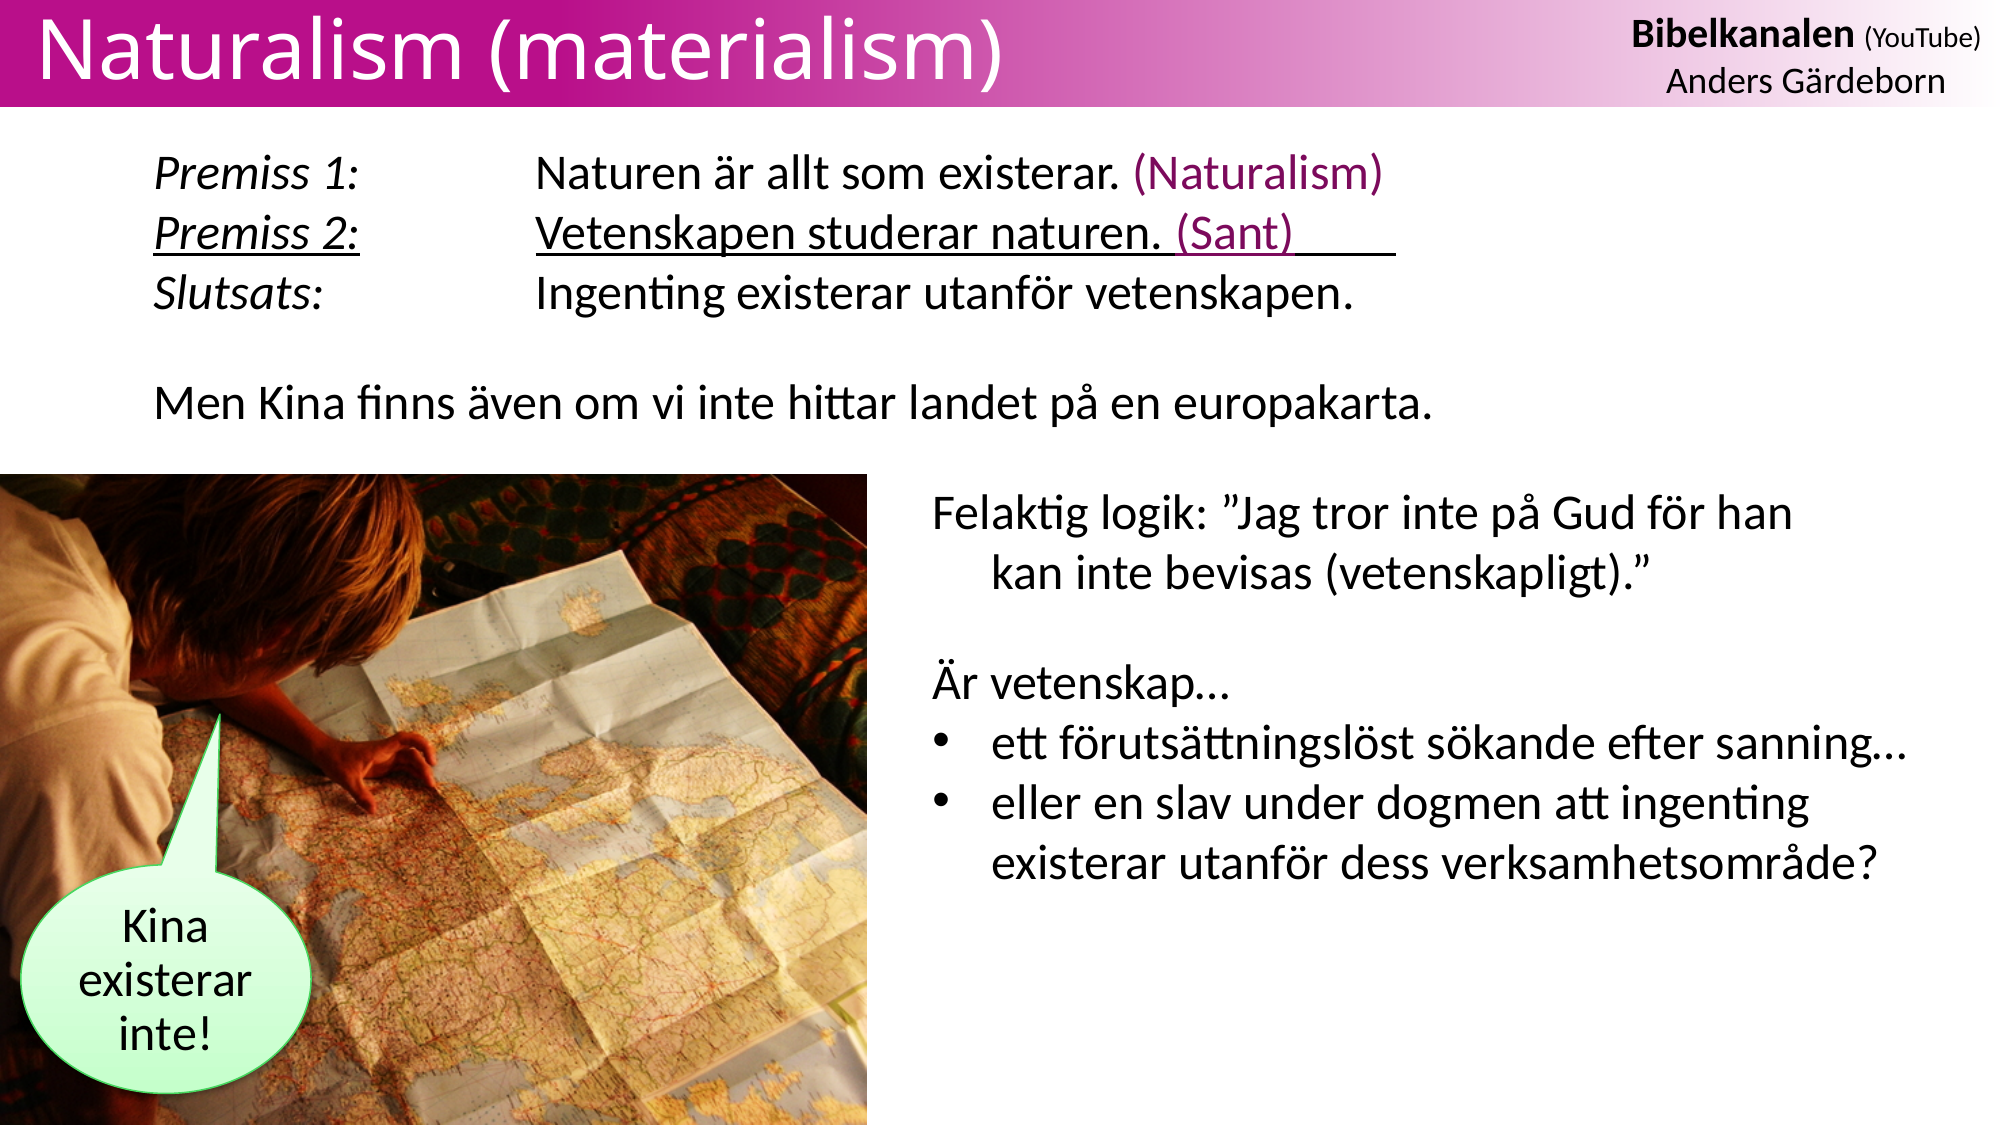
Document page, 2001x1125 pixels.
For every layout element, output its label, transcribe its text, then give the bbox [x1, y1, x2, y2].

title Naturalism (materialism) [0, 0, 2000, 106]
picture [0, 474, 867, 1125]
text_box Premiss 1: Naturen är allt som existerar. (Naturalism) Premiss 2: Vetenskapen studerar naturen. (Sant) d Slutsats: Ingenting existerar utanför vetenskapen. Men Kina finns även om vi inte hittar landet på en europakarta. Felaktig logik: ”Jag tror inte på Gud för han kan inte bevisas (vetenskapligt).” Är vetenskap… ett förutsättningslöst sökande efter sanning… eller en slav under dogmen att ingenting existerar utanför dess verksamhetsområde? [0, 131, 2000, 897]
